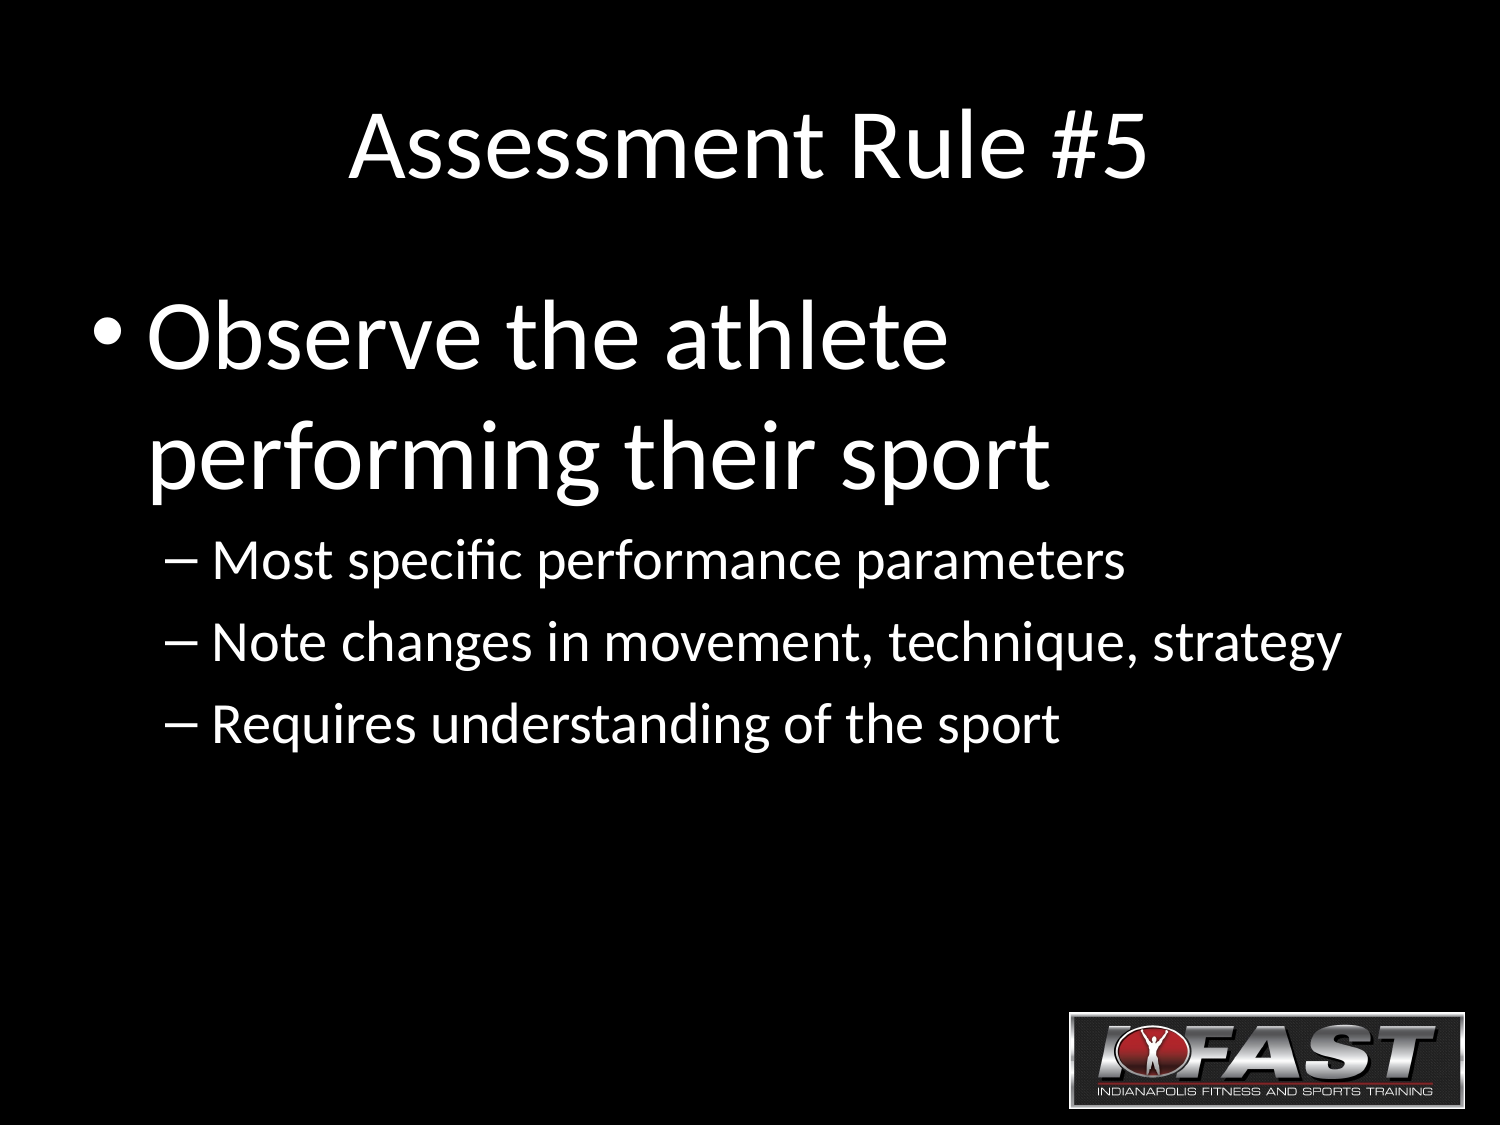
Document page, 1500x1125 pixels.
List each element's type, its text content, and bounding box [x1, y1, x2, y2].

list Observe the athlete performing their sport Most specific performance parameters Note changes in movement, technique, strategy Requires understanding of the sport [75, 262, 1425, 1005]
picture [1069, 1012, 1465, 1109]
title Assessment Rule #5 [75, 45, 1425, 233]
